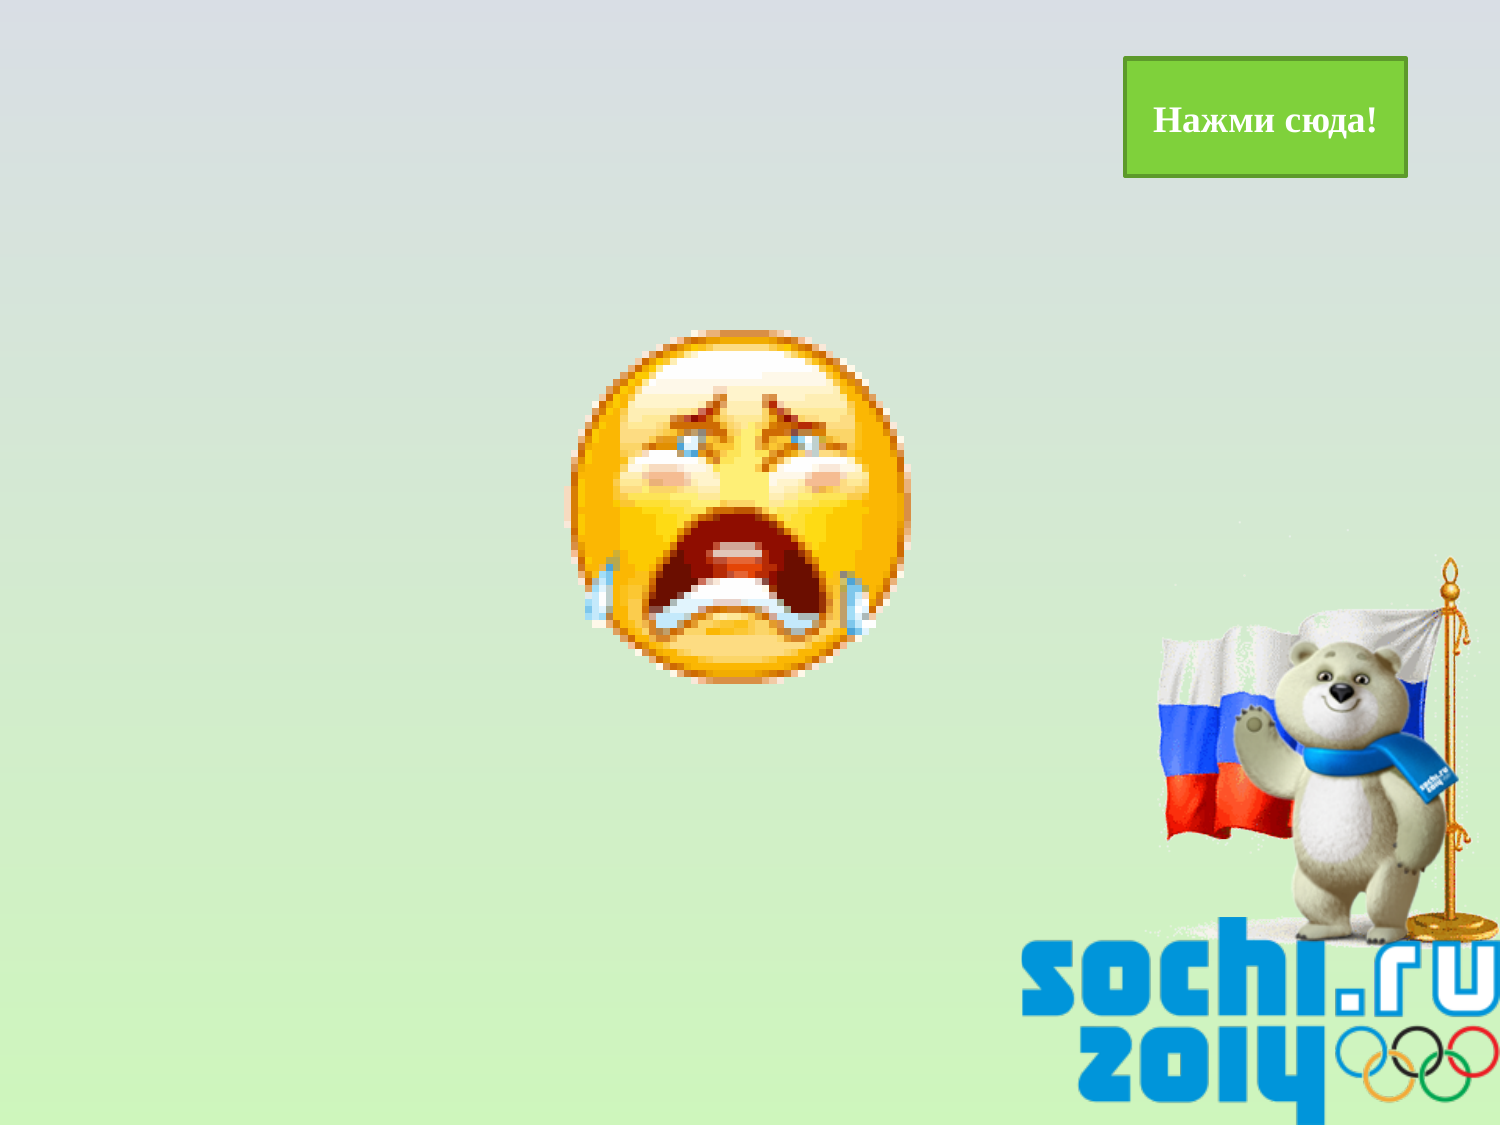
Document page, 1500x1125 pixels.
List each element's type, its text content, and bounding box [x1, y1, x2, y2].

text_box Нажми сюда! [1123, 56, 1408, 178]
picture [1021, 503, 1500, 1125]
picture [550, 315, 926, 699]
picture [1438, 946, 1494, 1011]
